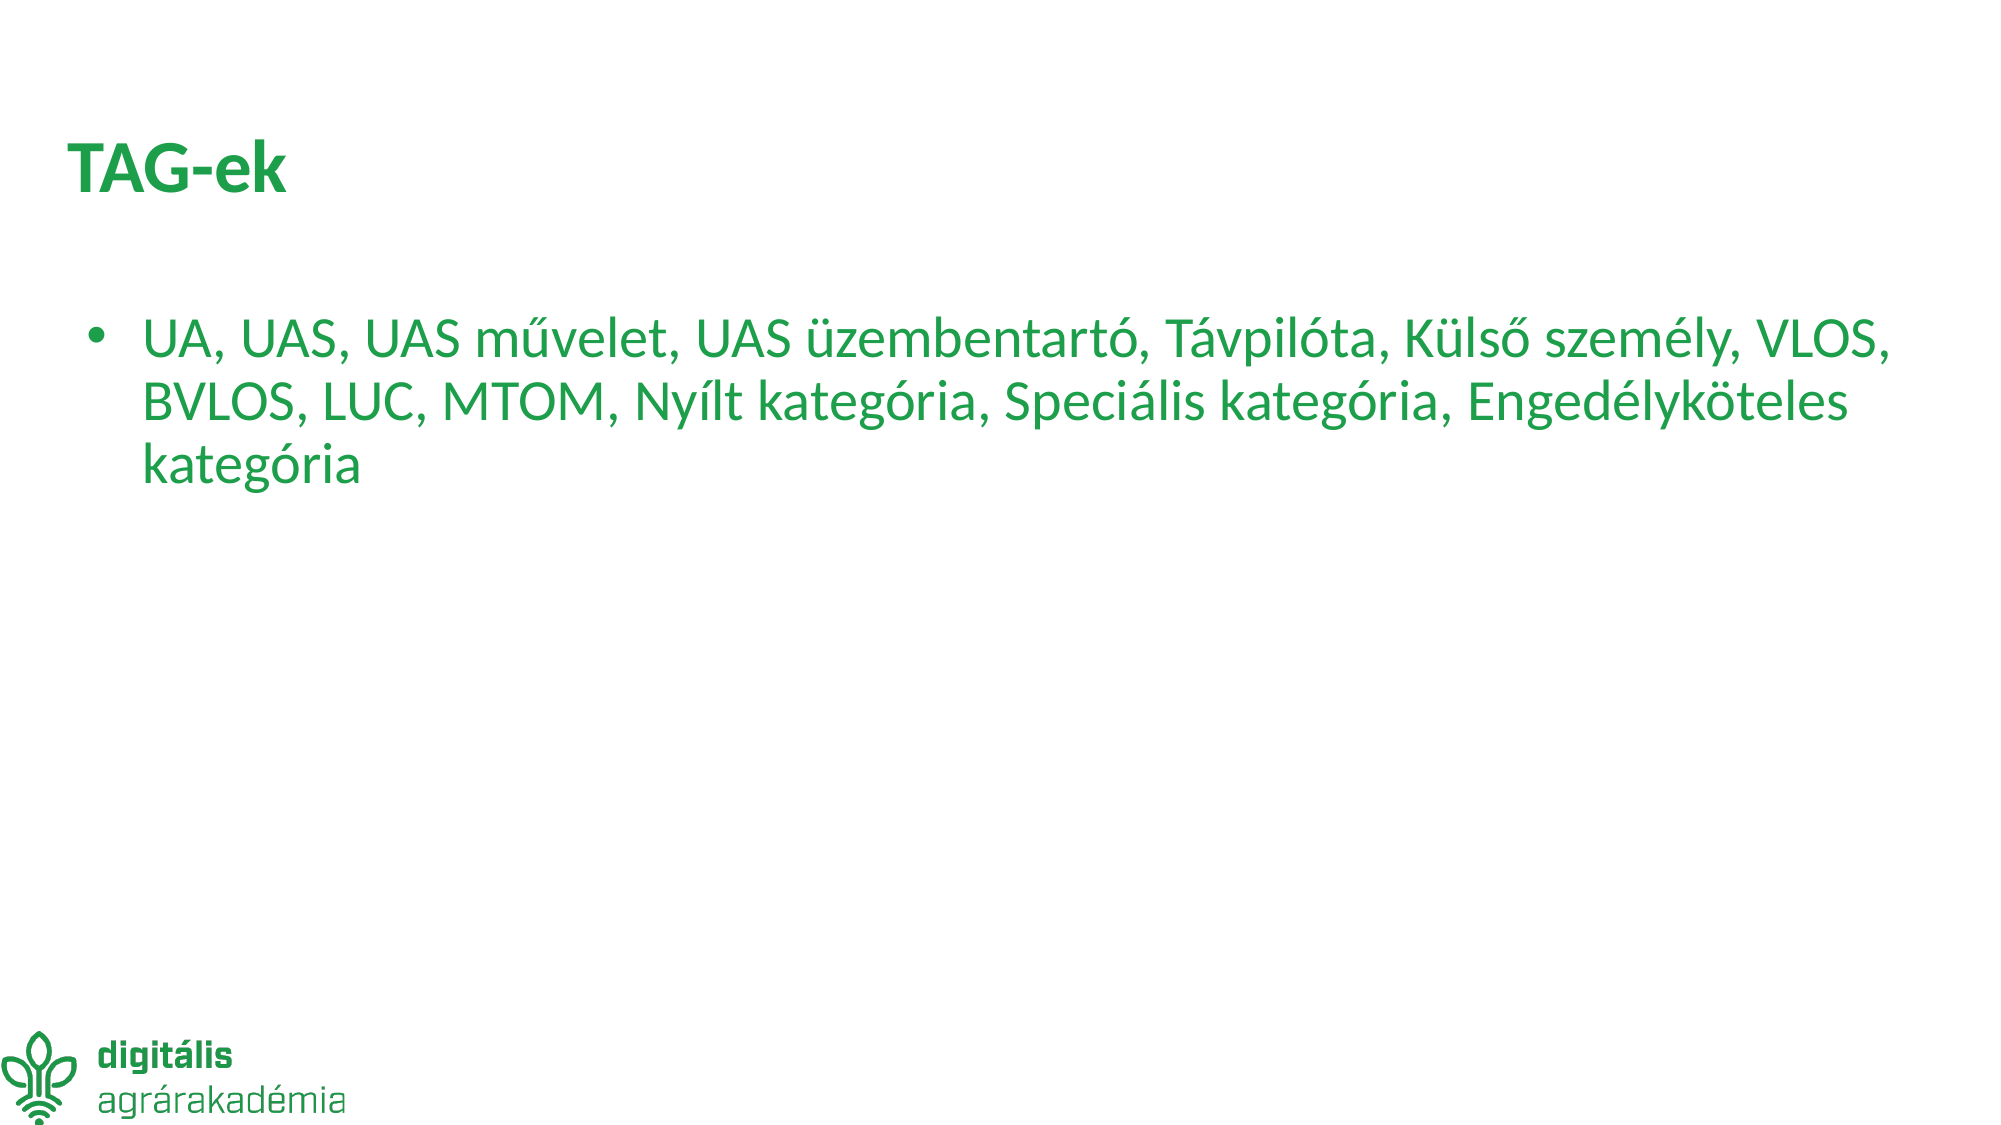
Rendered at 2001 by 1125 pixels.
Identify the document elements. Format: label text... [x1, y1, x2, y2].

title TAG-ek [52, 59, 1949, 278]
picture [0, 1031, 345, 1125]
list UA, UAS, UAS művelet, UAS üzembentartó, Távpilóta, Külső személy, VLOS, BVLOS, LUC, MTOM, Nyílt kategória, Speciális kategória, Engedélyköteles kategória [52, 299, 1949, 1014]
